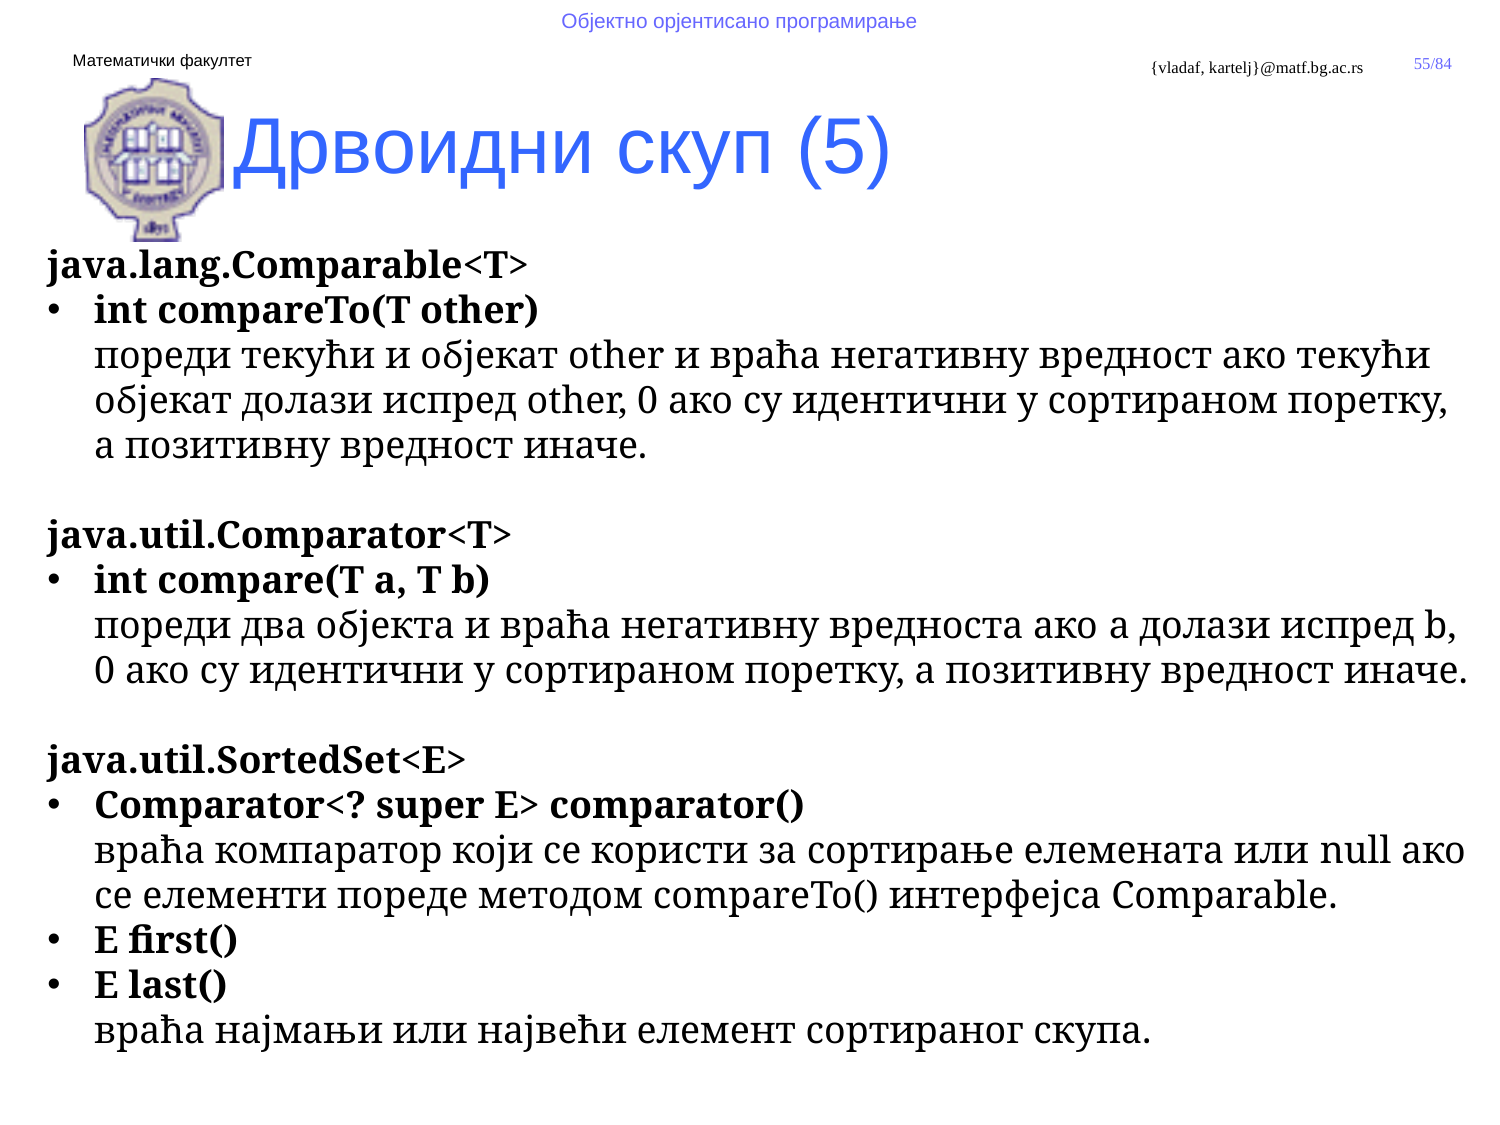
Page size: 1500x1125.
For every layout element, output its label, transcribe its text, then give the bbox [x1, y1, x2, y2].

text_box java.lang.Comparable<T> int compareTo(T other) пореди текући и објекат other и враћа негативну вредност ако текући објекат долази испред other, 0 ако су идентични у сортираном поретку, а позитивну вредност иначе. java.util.Comparator<T> int compare(T a, T b) пореди два објекта и враћа негативну вредноста ако a долази испред b, 0 ако су идентични у сортираном поретку, а позитивну вредност иначе. java.util.SortedSet<E> Comparator<? super E> comparator() враћа компаратор који се користи за сортирање елемената или null ако се елементи пореде методом compareTo() интерфејса Comparable. E first() E last() враћа најмањи или највећи елемент сортираног скупа. [32, 233, 1488, 1058]
picture [84, 78, 224, 233]
text_box Дрвоидни скуп (5) [218, 66, 1500, 217]
